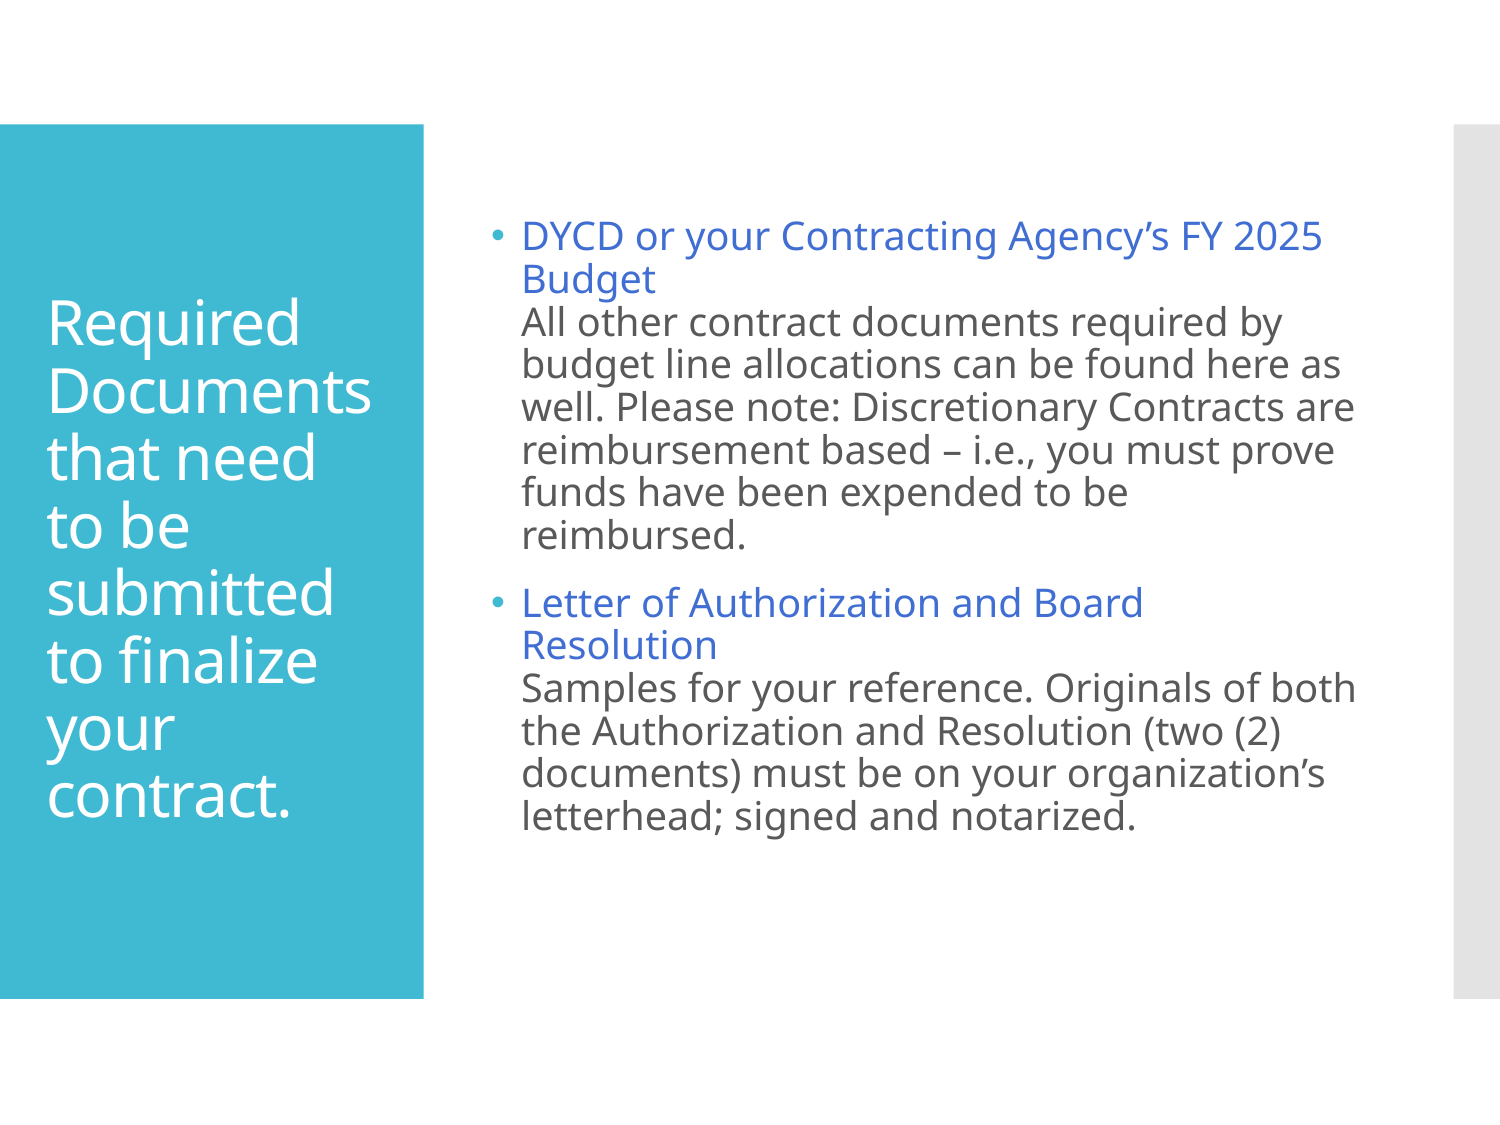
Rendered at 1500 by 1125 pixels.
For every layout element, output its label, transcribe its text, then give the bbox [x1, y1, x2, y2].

list DYCD or your Contracting Agency’s FY 2025 Budget All other contract documents required by budget line allocations can be found here as well. Please note: Discretionary Contracts are reimbursement based – i.e., you must prove funds have been expended to be reimbursed. Letter of Authorization and Board Resolution Samples for your reference. Originals of both the Authorization and Resolution (two (2) documents) must be on your organization’s letterhead; signed and notarized. [476, 141, 1376, 982]
title Required Documents that need to be submitted to finalize your contract. [31, 184, 394, 940]
